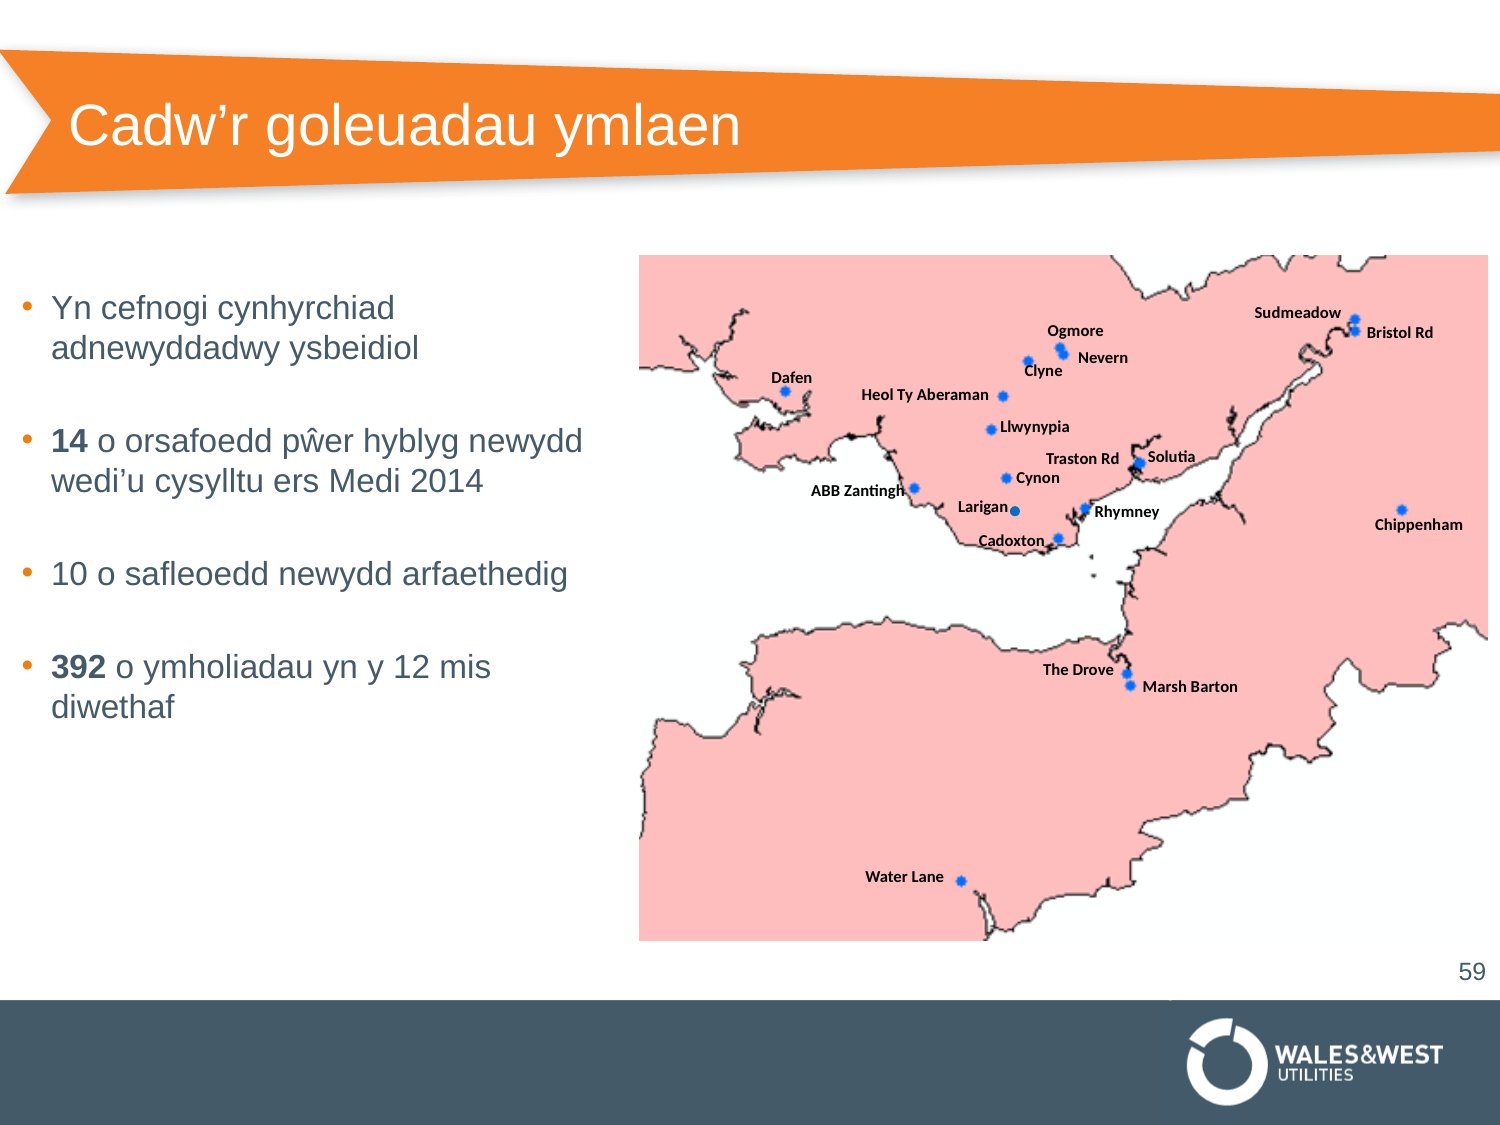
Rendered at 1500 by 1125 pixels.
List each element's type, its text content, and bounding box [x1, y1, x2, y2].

title Cadw’r goleuadau ymlaen [53, 73, 1404, 171]
picture [638, 255, 1488, 941]
picture [1164, 1001, 1500, 1125]
slide_number 59 [1437, 940, 1500, 1001]
text_box Yn cefnogi cynhyrchiad adnewyddadwy ysbeidiol 14 o orsafoedd pŵer hyblyg newydd wedi’u cysylltu ers Medi 2014 10 o safleoedd newydd arfaethedig 392 o ymholiadau yn y 12 mis diwethaf [6, 278, 640, 1059]
